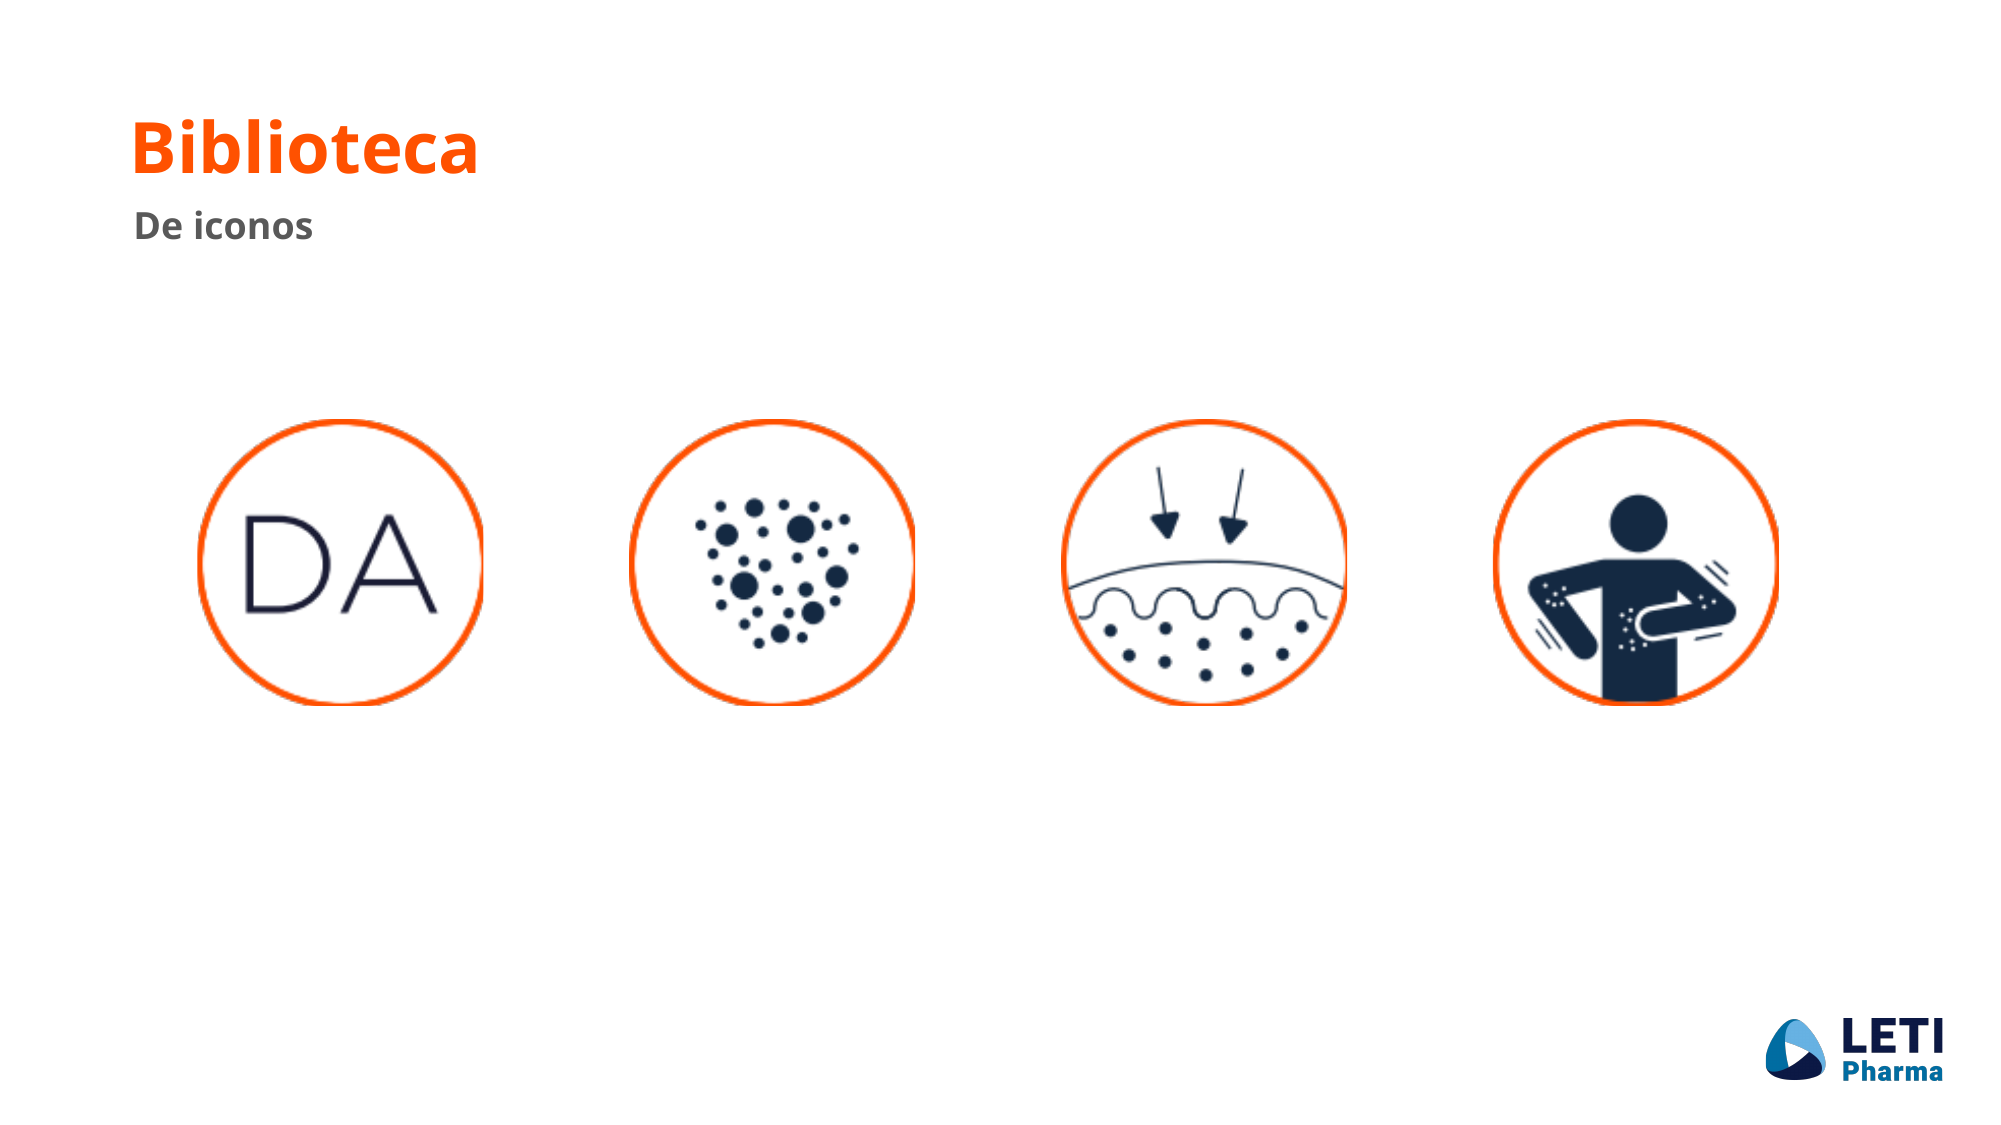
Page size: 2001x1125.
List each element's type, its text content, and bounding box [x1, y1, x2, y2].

text_box Biblioteca [115, 105, 1295, 213]
picture [1060, 419, 1348, 706]
text_box De iconos [118, 194, 1837, 254]
picture [1765, 1018, 1943, 1081]
picture [1492, 419, 1779, 706]
picture [197, 419, 484, 706]
picture [629, 419, 916, 706]
